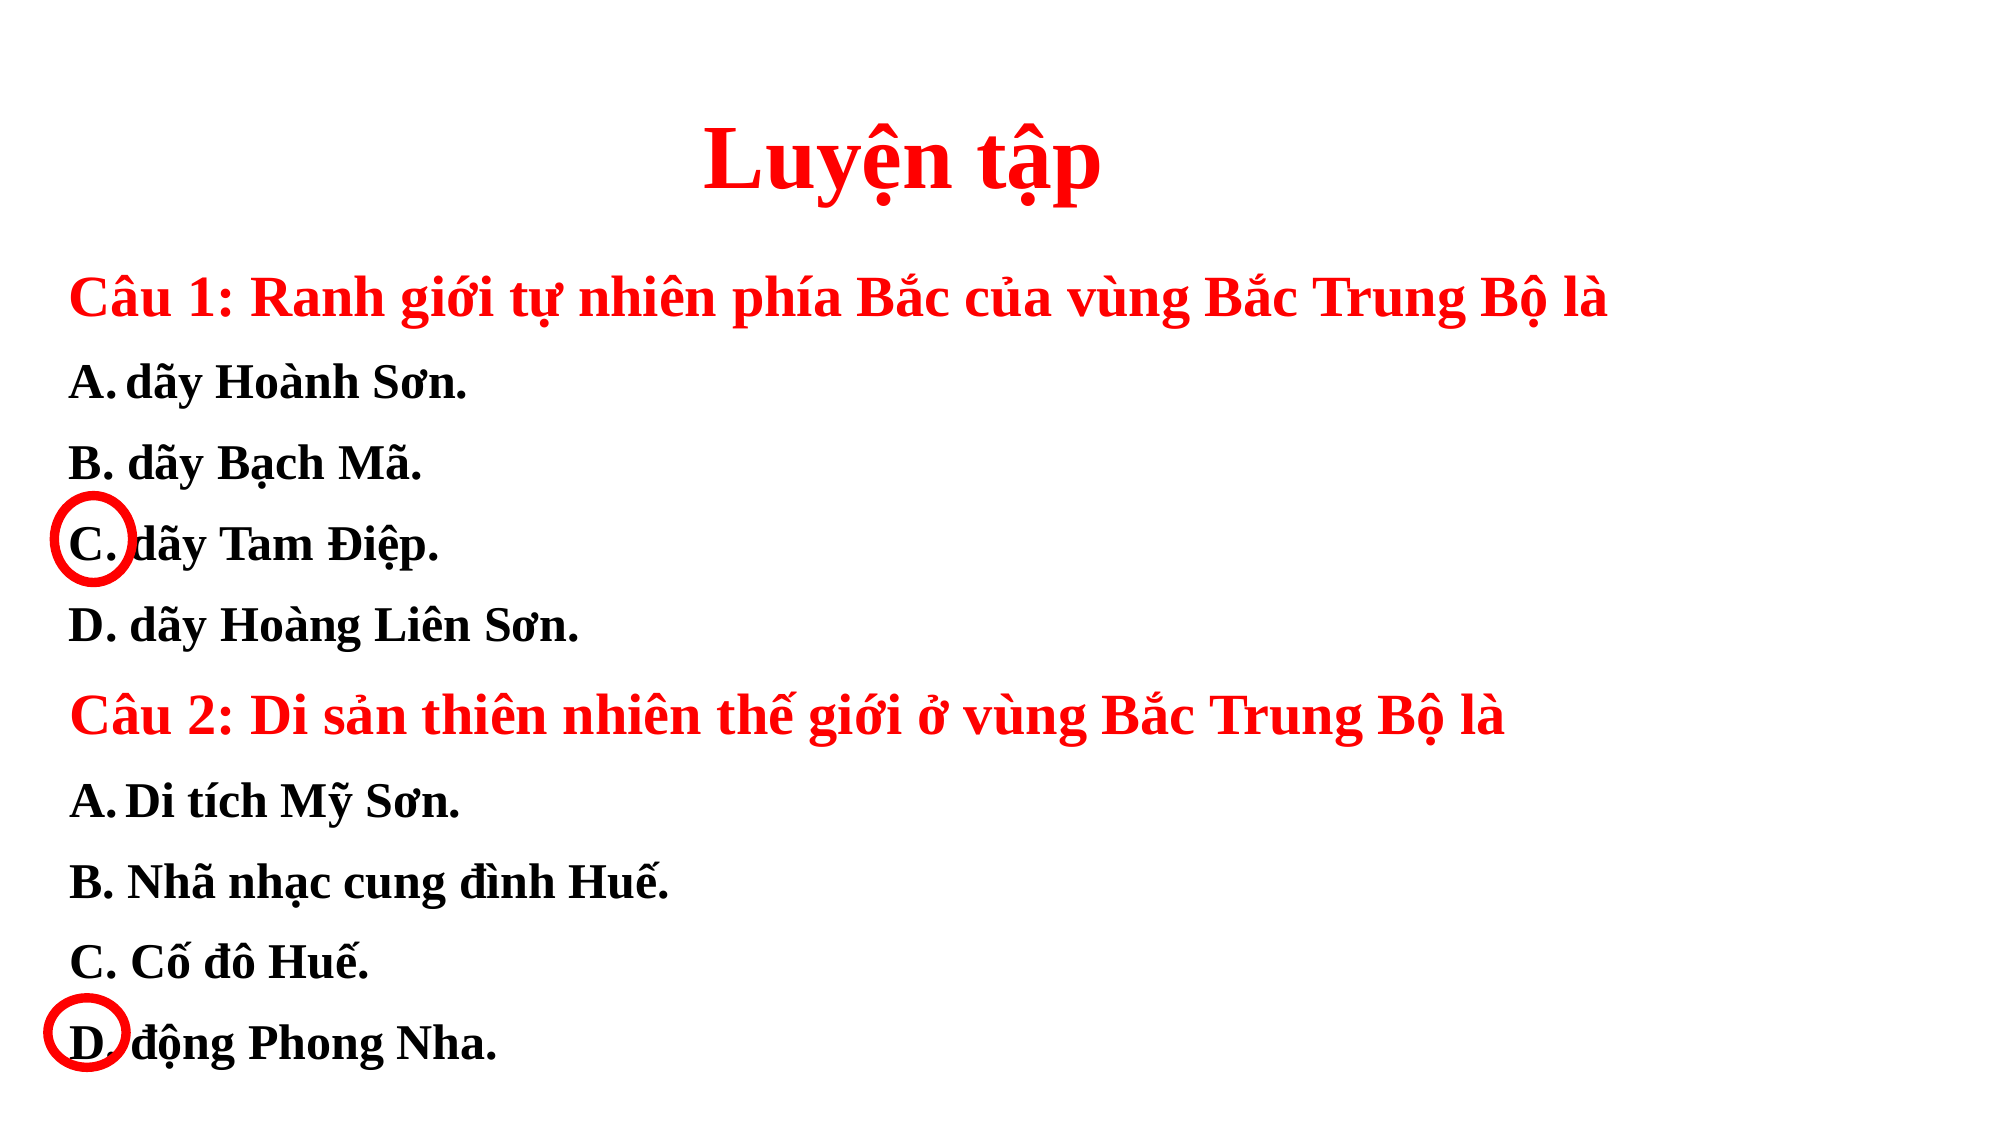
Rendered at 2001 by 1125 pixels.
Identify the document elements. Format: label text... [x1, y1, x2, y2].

text_box [46, 996, 128, 1069]
text_box [53, 494, 134, 584]
text_box Câu 1: Ranh giới tự nhiên phía Bắc của vùng Bắc Trung Bộ là dãy Hoành Sơn. B. dãy Bạch Mã. C. dãy Tam Điệp. D. dãy Hoàng Liên Sơn. [54, 245, 1946, 659]
text_box Câu 2: Di sản thiên nhiên thế giới ở vùng Bắc Trung Bộ là Di tích Mỹ Sơn. B. Nhã nhạc cung đình Huế. C. Cố đô Huế. D. động Phong Nha. [54, 664, 1929, 1078]
text_box Luyện tập [633, 72, 1175, 232]
